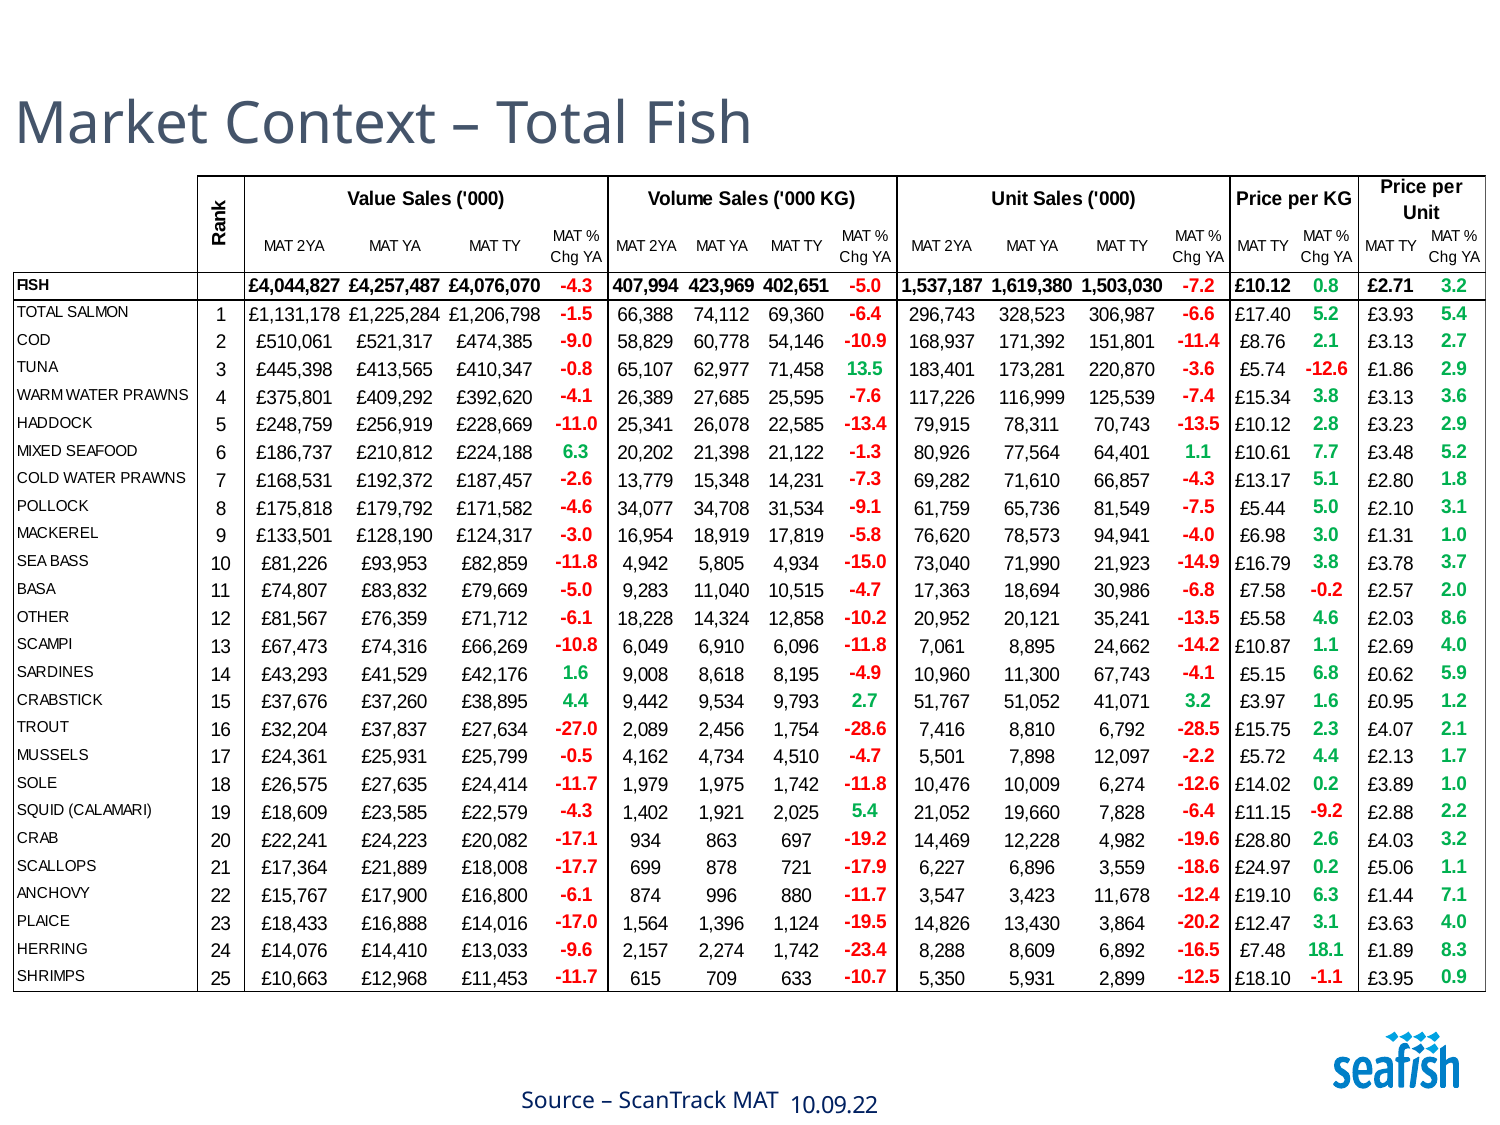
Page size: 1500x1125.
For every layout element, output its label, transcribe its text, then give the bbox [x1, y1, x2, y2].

picture [12, 175, 1487, 993]
text_box Source – ScanTrack MAT [315, 1078, 800, 1121]
picture [785, 1085, 1050, 1117]
text_box Market Context – Total Fish [0, 78, 1459, 145]
